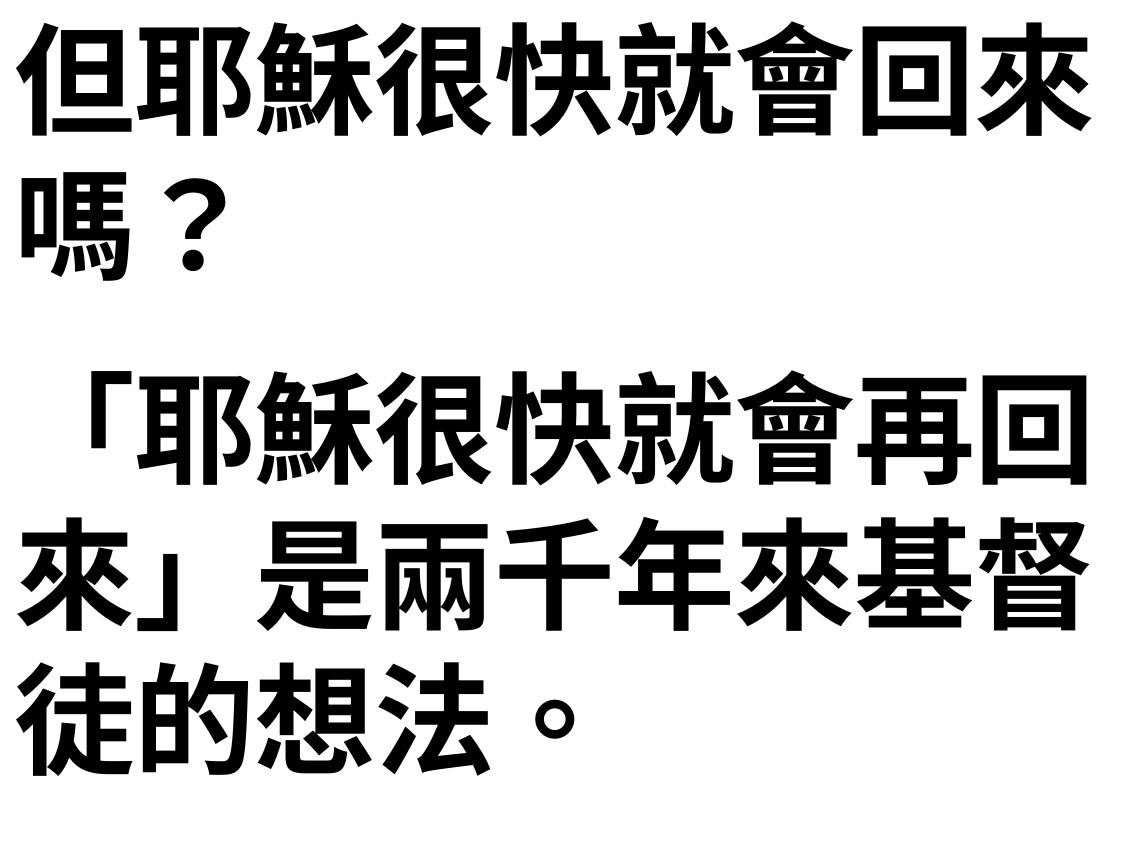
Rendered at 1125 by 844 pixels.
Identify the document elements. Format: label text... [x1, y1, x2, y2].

text_box 但耶穌很快就會回來嗎？ 「耶穌很快就會再回來」是兩千年來基督徒的想法。 [0, 0, 1125, 797]
